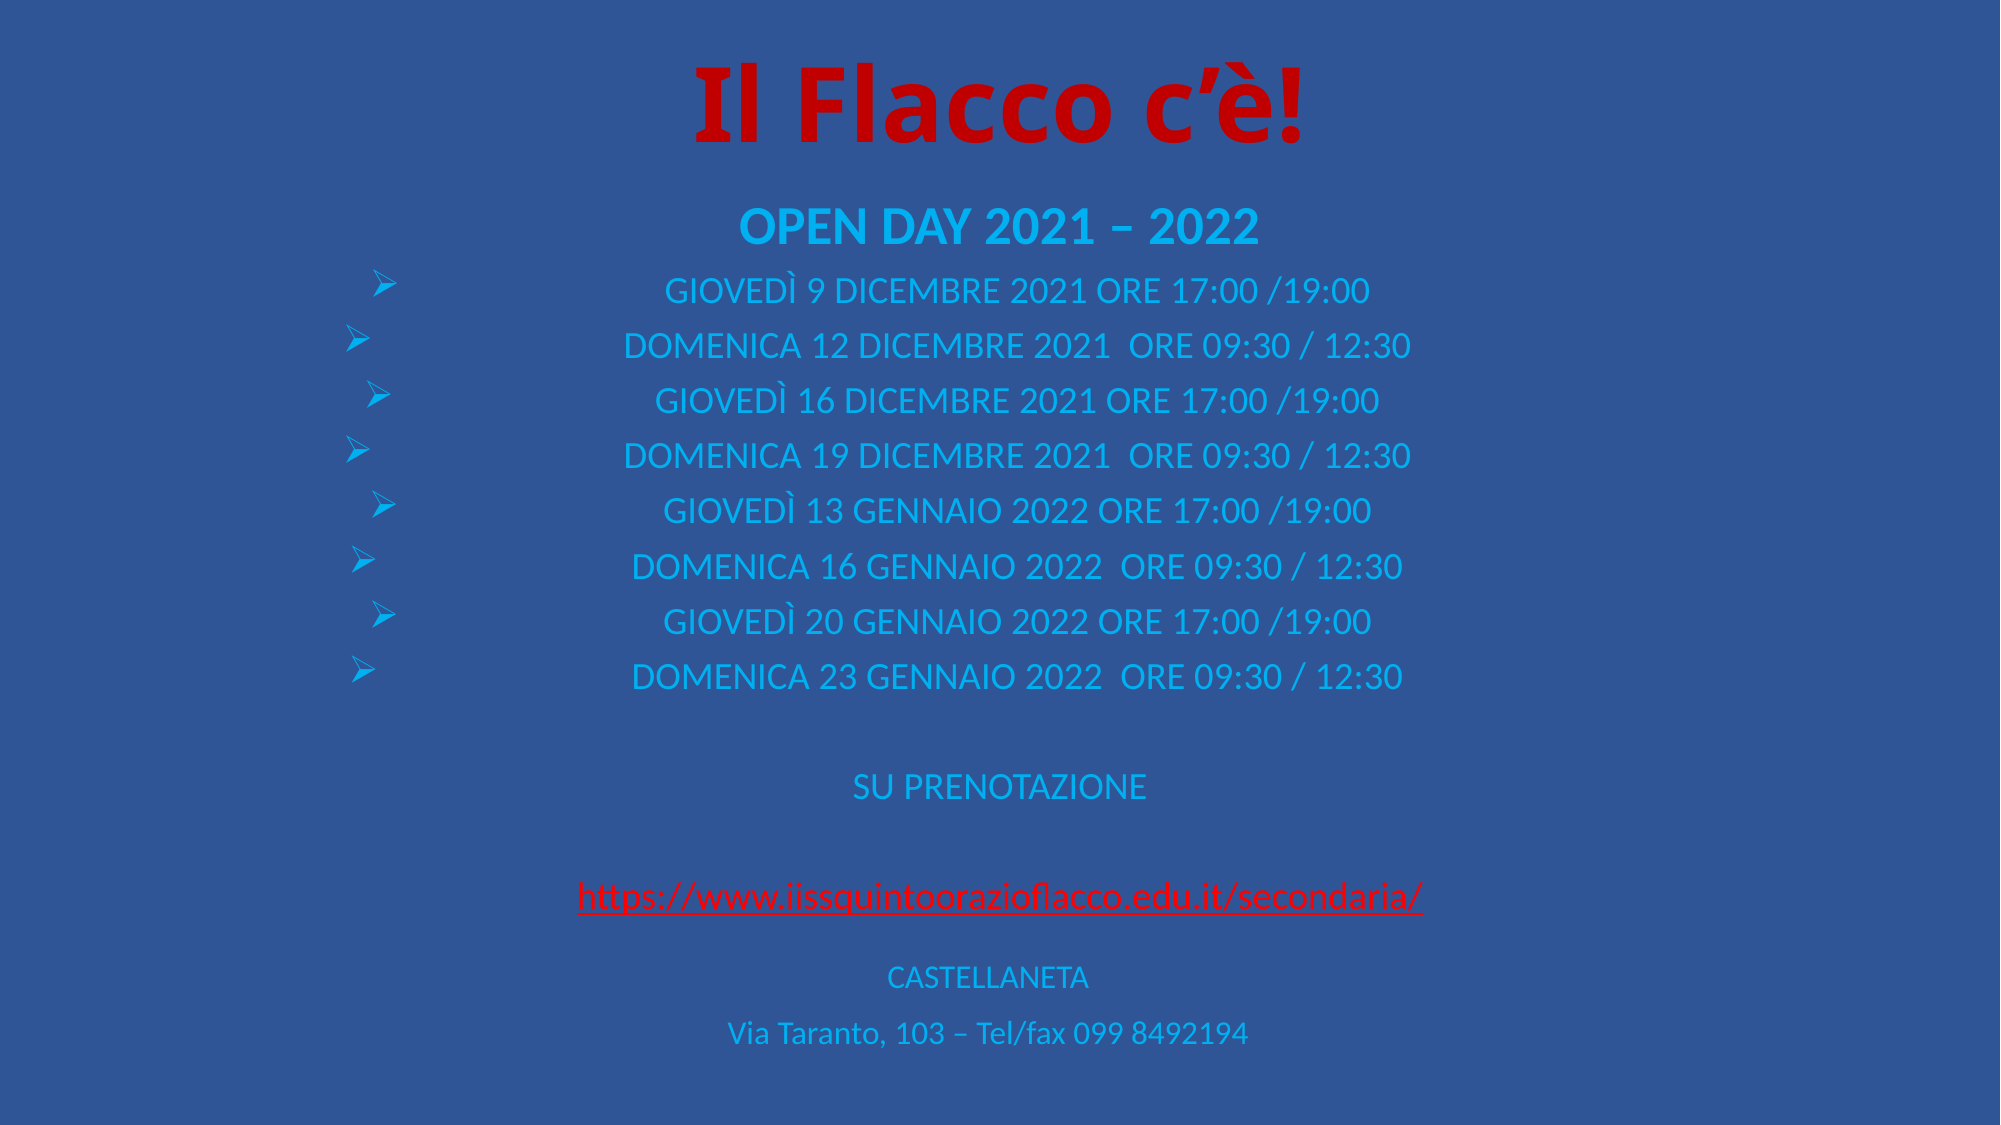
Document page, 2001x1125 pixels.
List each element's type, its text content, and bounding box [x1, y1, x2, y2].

title Il Flacco c’è! [137, 0, 1863, 189]
text_box CASTELLANETA Via Taranto, 103 – Tel/fax 099 8492194 [566, 952, 1411, 1084]
text_box OPEN DAY 2021 – 2022 GIOVEDÌ 9 DICEMBRE 2021 ORE 17:00 /19:00 DOMENICA 12 DICEMBRE 2021 ORE 09:30 / 12:30 GIOVEDÌ 16 DICEMBRE 2021 ORE 17:00 /19:00 DOMENICA 19 DICEMBRE 2021 ORE 09:30 / 12:30 GIOVEDÌ 13 GENNAIO 2022 ORE 17:00 /19:00 DOMENICA 16 GENNAIO 2022 ORE 09:30 / 12:30 GIOVEDÌ 20 GENNAIO 2022 ORE 17:00 /19:00 DOMENICA 23 GENNAIO 2022 ORE 09:30 / 12:30 SU PRENOTAZIONE https://www.iissquintoorazioflacco.edu.it/secondaria/ [0, 189, 2000, 936]
